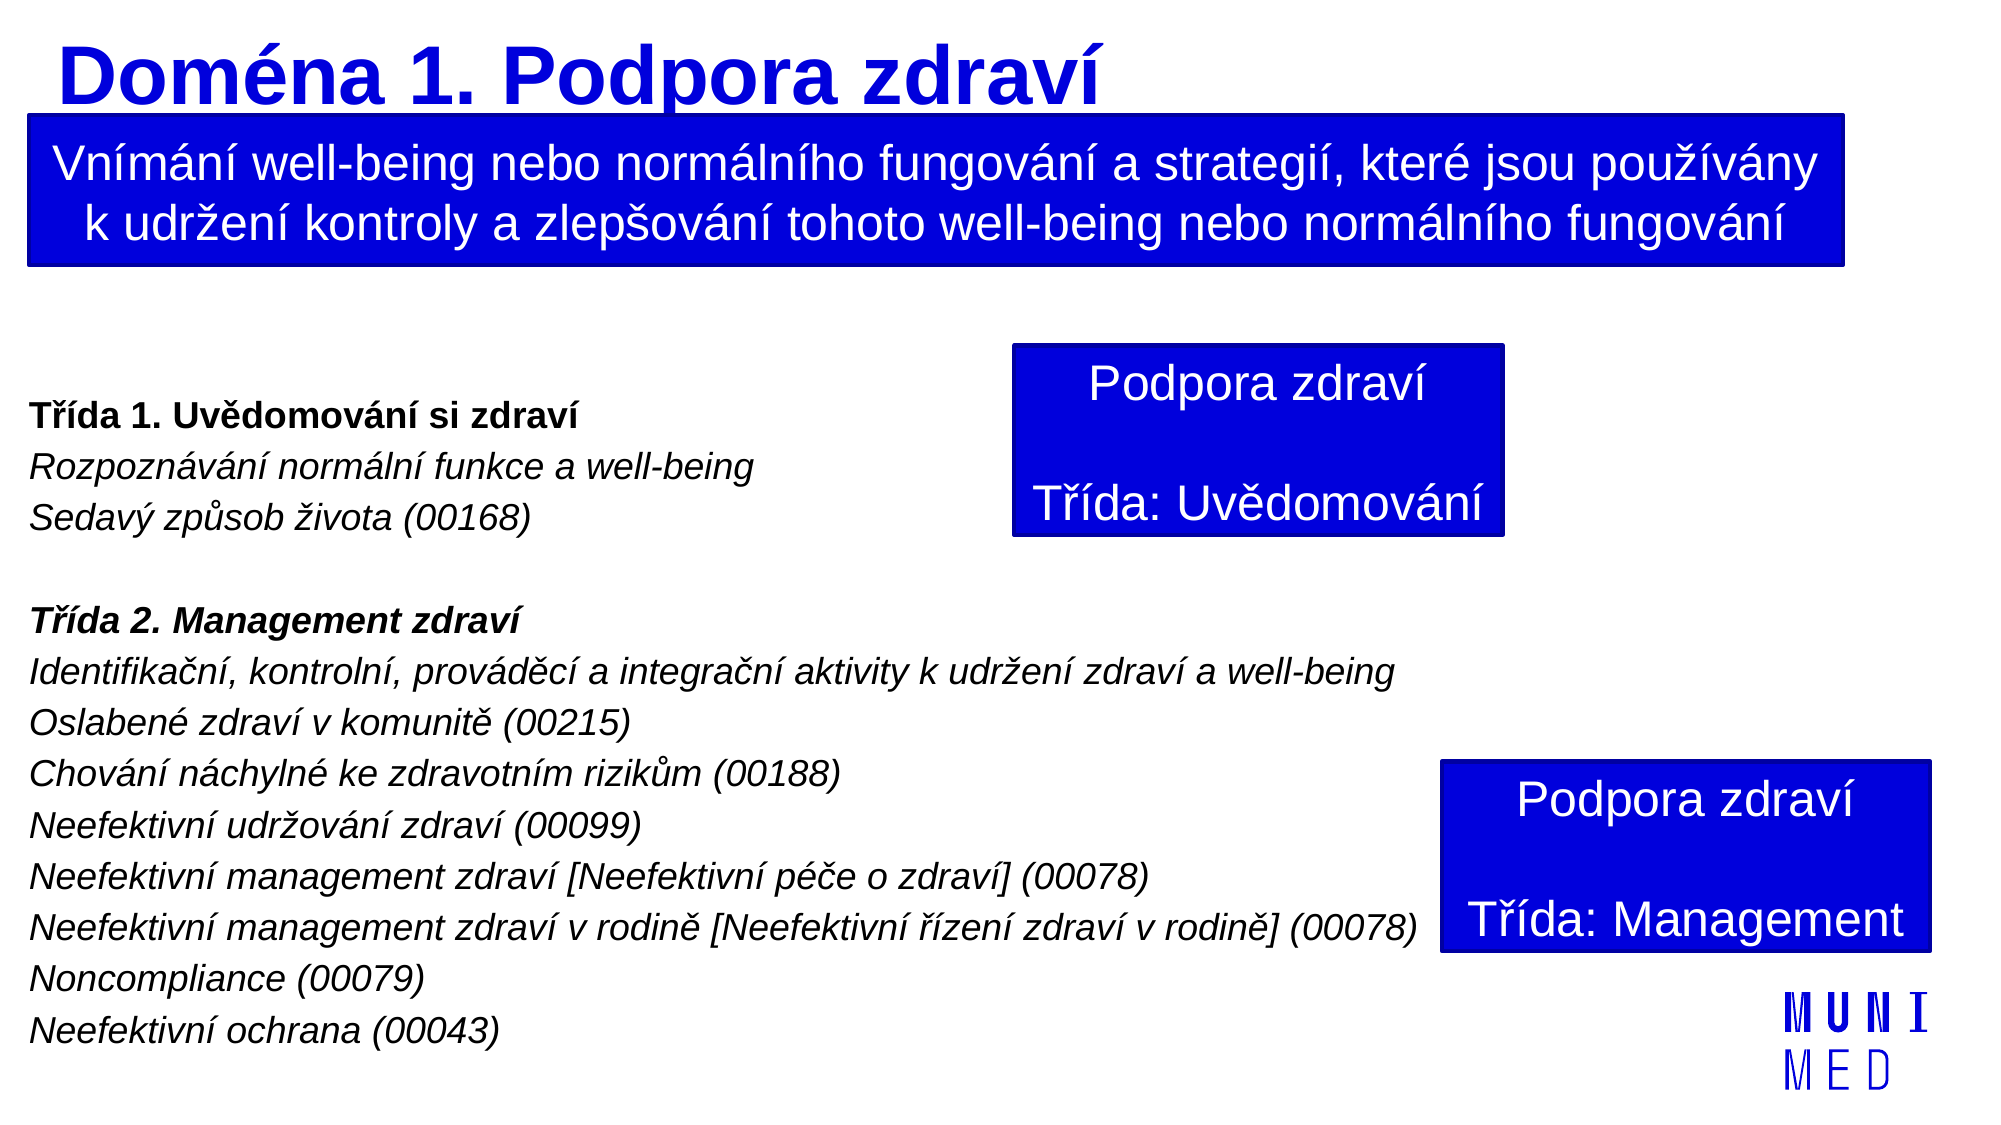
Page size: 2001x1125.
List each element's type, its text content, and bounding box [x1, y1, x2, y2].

title Doména 1. Podpora zdraví [57, 37, 2000, 114]
list Třída 1. Uvědomování si zdraví Rozpoznávání normální funkce a well-being Sedavý způsob života (00168) Třída 2. Management zdraví Identifikační, kontrolní, prováděcí a integrační aktivity k udržení zdraví a well-being Oslabené zdraví v komunitě (00215) Chování náchylné ke zdravotním rizikům (00188) Neefektivní udržování zdraví (00099) Neefektivní management zdraví [Neefektivní péče o zdraví] (00078) Neefektivní management zdraví v rodině [Neefektivní řízení zdraví v rodině] (00078) Noncompliance (00079) Neefektivní ochrana (00043) [28, 384, 2000, 1071]
text_box Doména 1 Podpora zdraví Třída: Management zdraví [1440, 759, 1932, 953]
text_box Vnímání well-being nebo normálního fungování a strategií, které jsou používány k udržení kontroly a zlepšování tohoto well-being nebo normálního fungování [27, 113, 1845, 267]
text_box Doména 1 Podpora zdraví Třída: Uvědomování si zdraví [1012, 343, 1505, 537]
